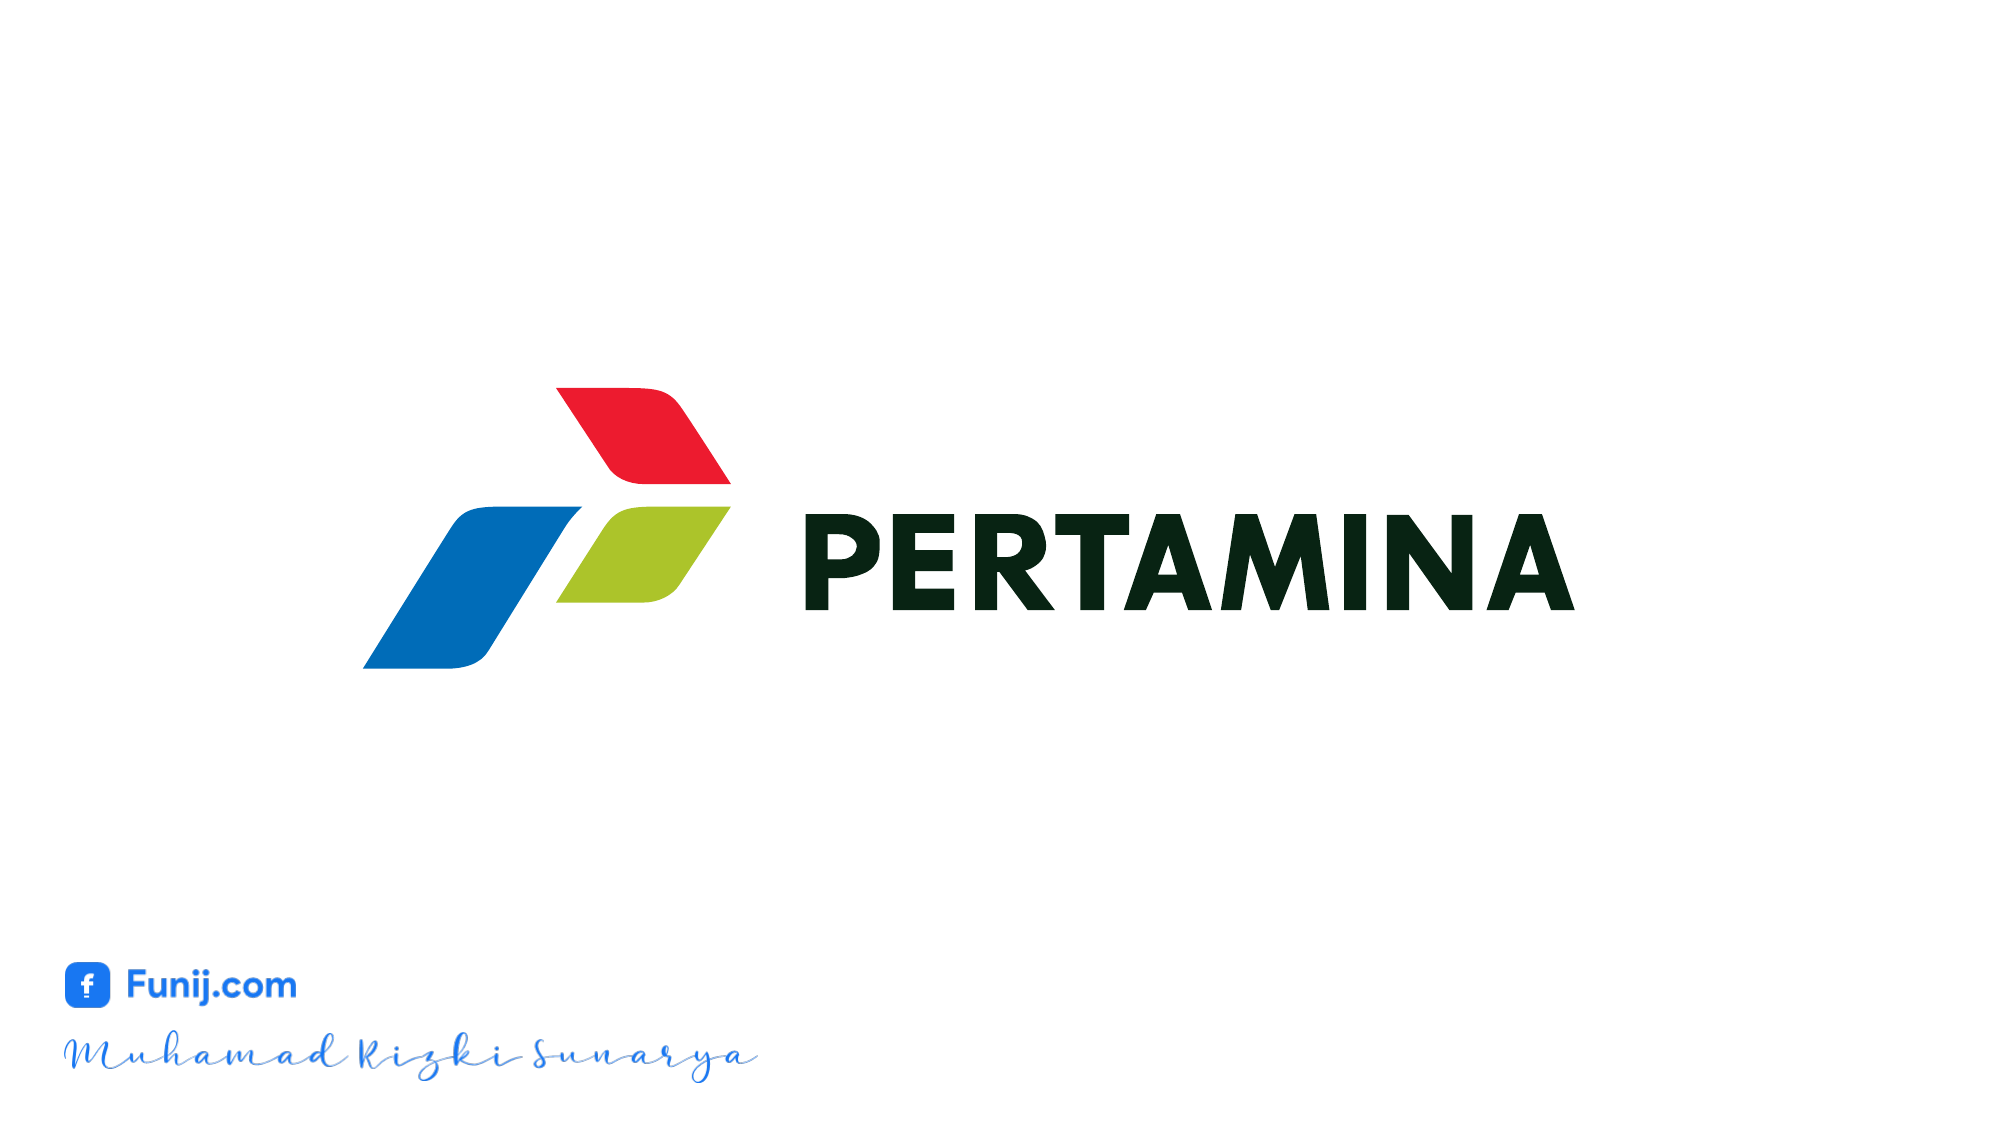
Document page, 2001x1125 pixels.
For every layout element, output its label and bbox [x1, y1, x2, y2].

text_box [1486, 514, 1575, 611]
text_box [362, 506, 583, 669]
text_box [805, 514, 880, 611]
text_box [892, 514, 955, 611]
text_box [975, 514, 1055, 611]
text_box [1344, 514, 1367, 611]
text_box [556, 506, 731, 603]
text_box [1123, 514, 1213, 611]
picture [64, 948, 758, 1083]
text_box [1220, 514, 1330, 611]
text_box [1055, 514, 1130, 611]
text_box [1386, 514, 1473, 611]
text_box [556, 387, 731, 485]
